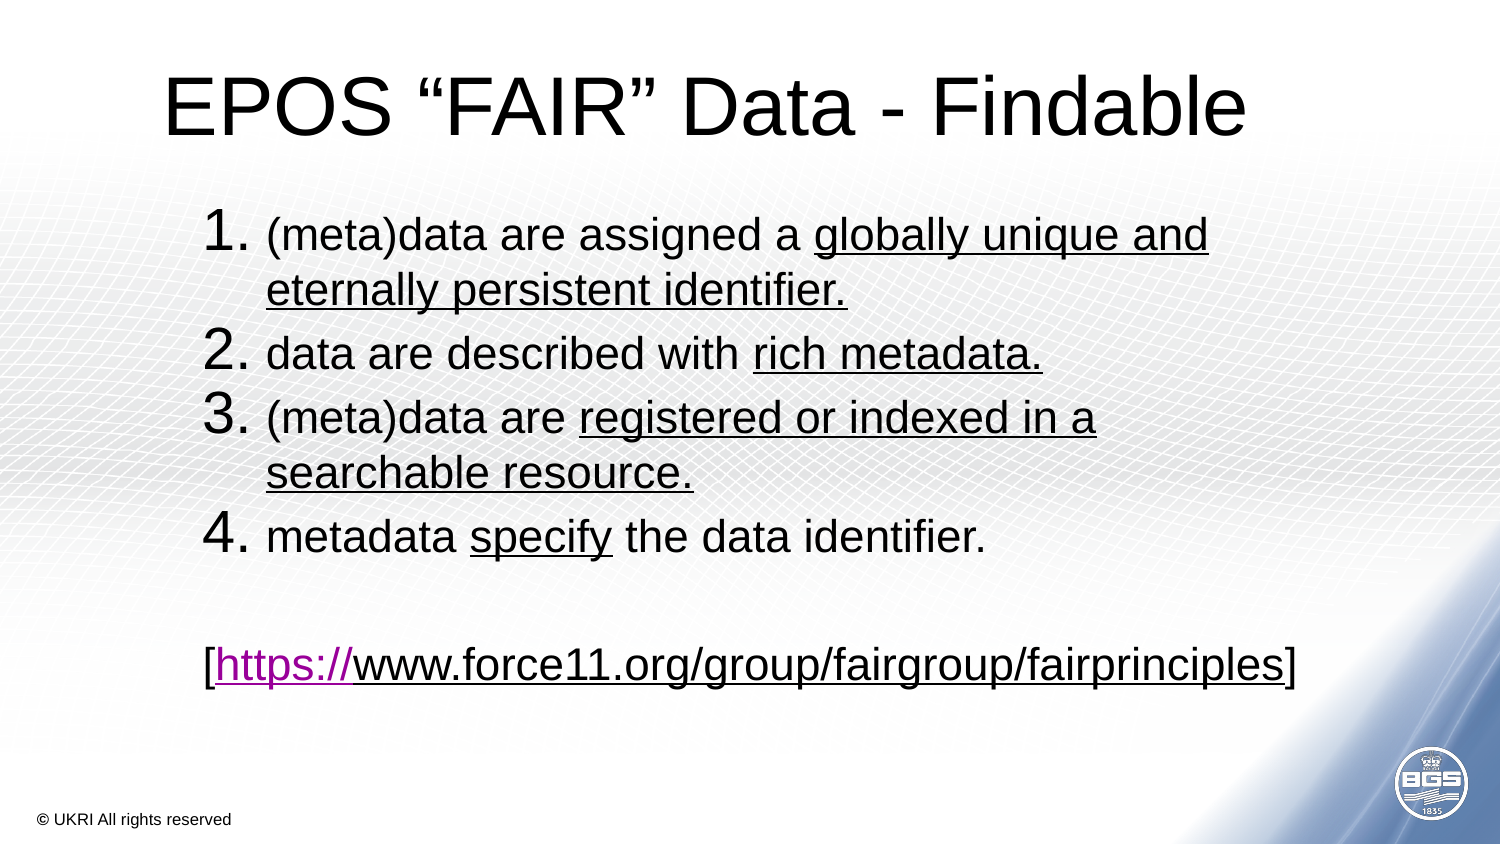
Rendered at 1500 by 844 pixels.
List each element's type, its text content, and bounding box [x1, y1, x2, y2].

title EPOS “FAIR” Data - Findable [147, 32, 1329, 173]
picture [0, 0, 1500, 844]
list (meta)data are assigned a globally unique and eternally persistent identifier. data are described with rich metadata. (meta)data are registered or indexed in a searchable resource. metadata specify the data identifier. [https://www.force11.org/group/fairgroup/fairprinciples] [187, 196, 1341, 754]
